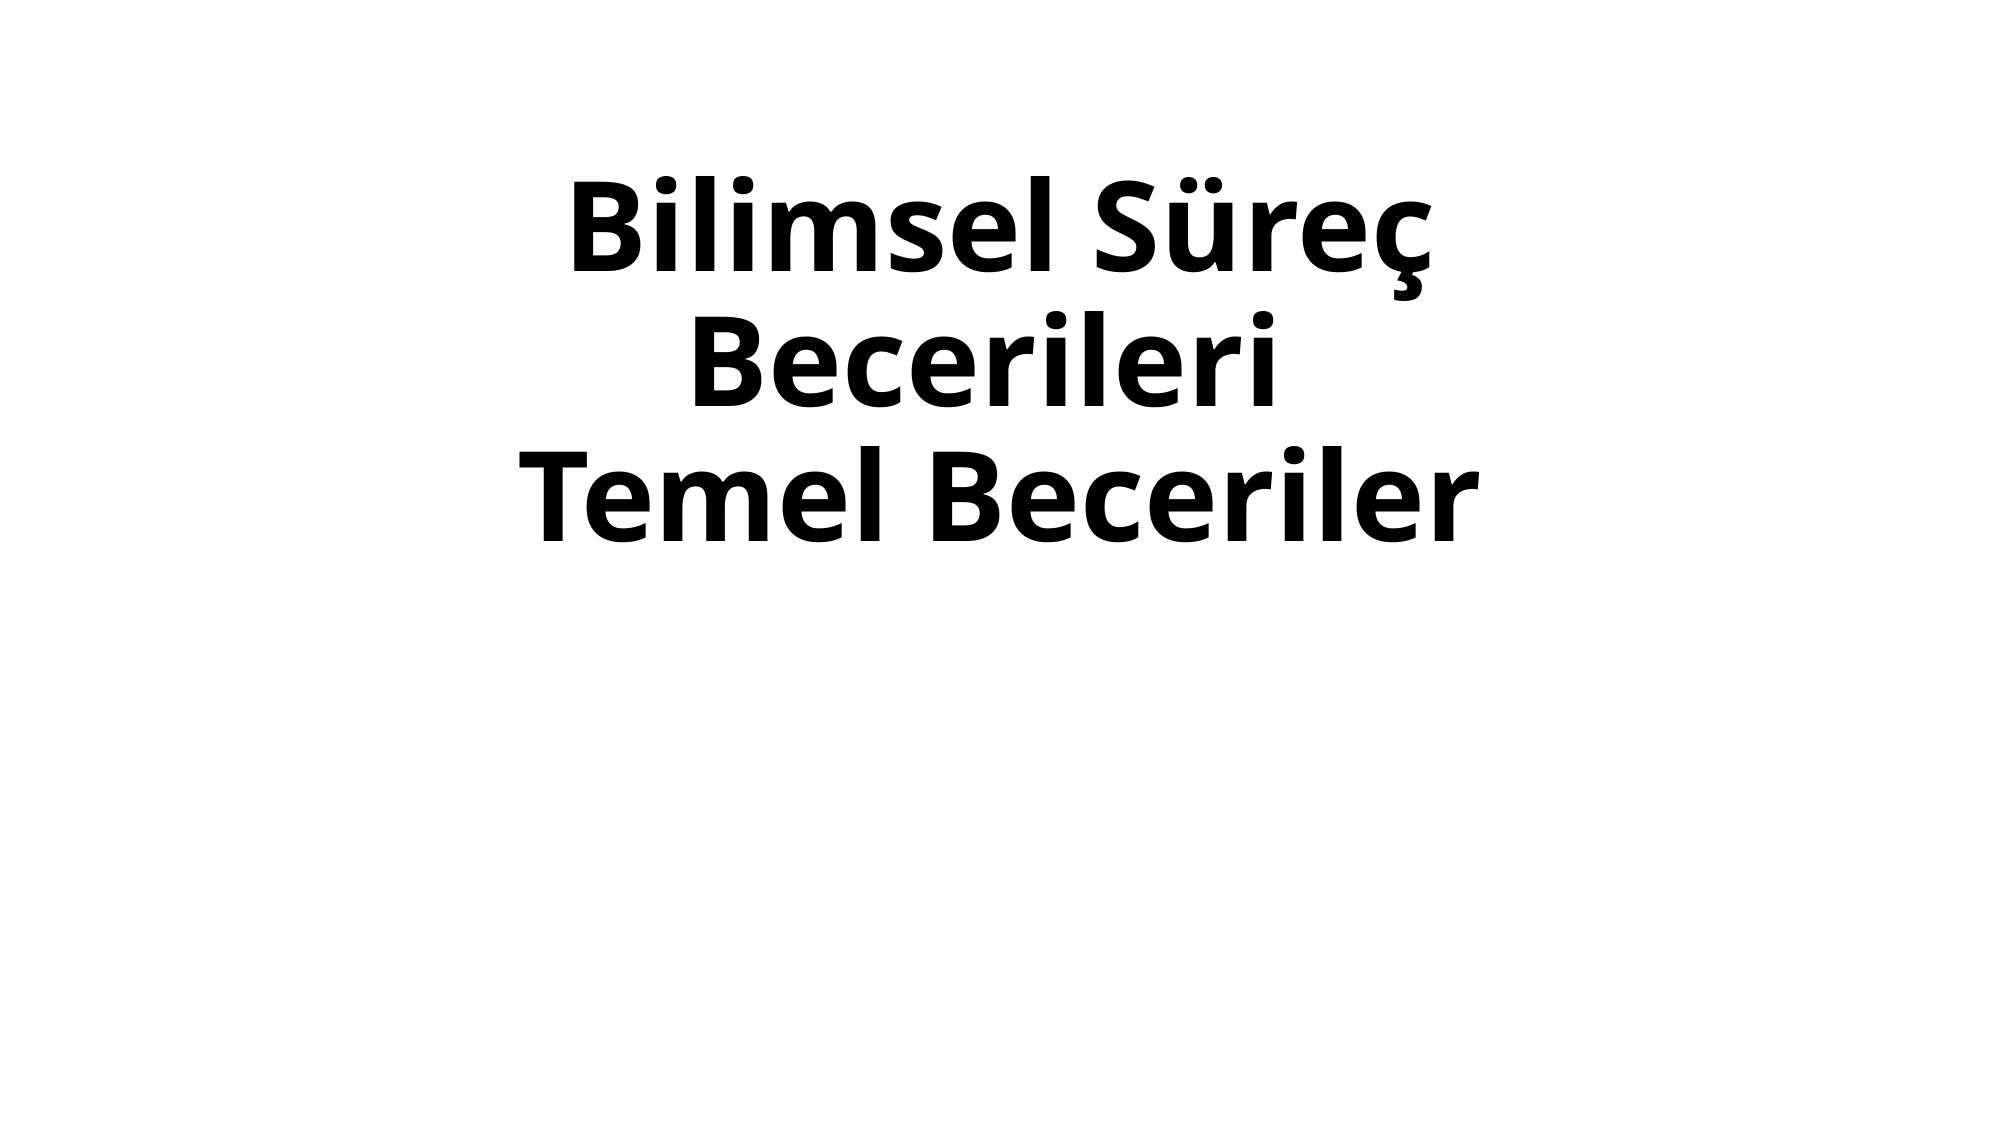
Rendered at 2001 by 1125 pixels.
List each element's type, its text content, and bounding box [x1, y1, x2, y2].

title Bilimsel Süreç Becerileri Temel Beceriler [249, 184, 1750, 576]
